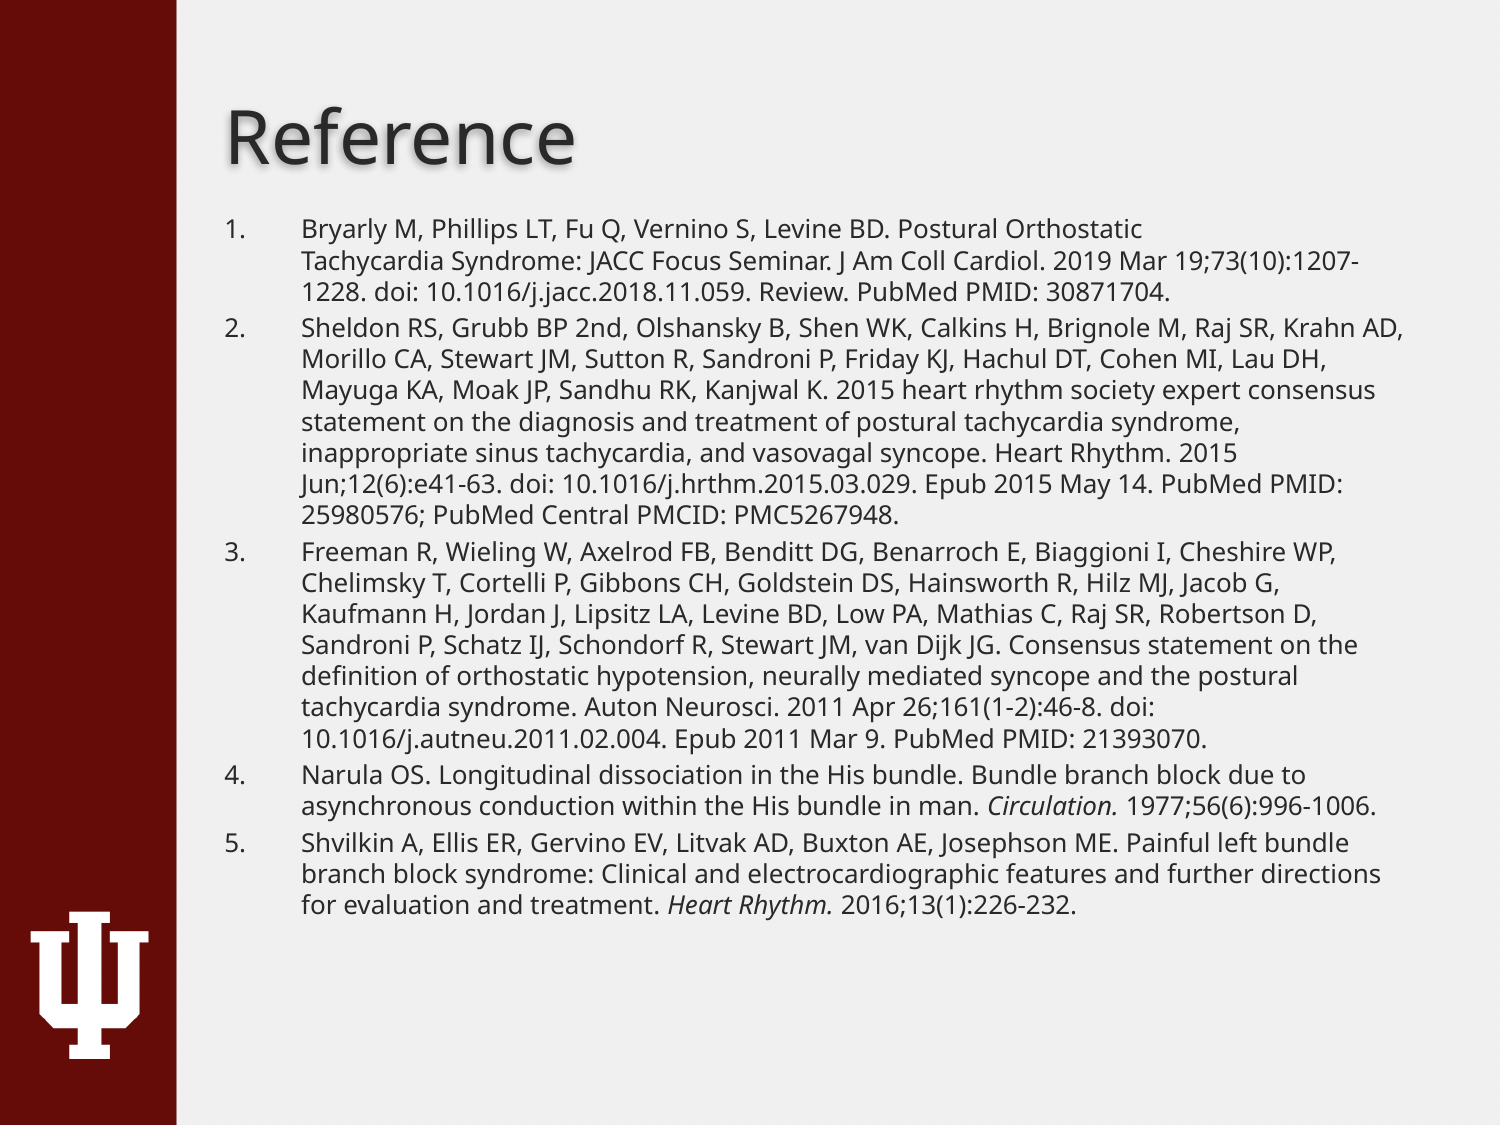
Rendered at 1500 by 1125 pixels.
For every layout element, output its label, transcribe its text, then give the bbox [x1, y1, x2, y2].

title Reference [209, 45, 1425, 205]
text_box Bryarly M, Phillips LT, Fu Q, Vernino S, Levine BD. Postural Orthostatic Tachycardia Syndrome: JACC Focus Seminar. J Am Coll Cardiol. 2019 Mar 19;73(10):1207-1228. doi: 10.1016/j.jacc.2018.11.059. Review. PubMed PMID: 30871704. Sheldon RS, Grubb BP 2nd, Olshansky B, Shen WK, Calkins H, Brignole M, Raj SR, Krahn AD, Morillo CA, Stewart JM, Sutton R, Sandroni P, Friday KJ, Hachul DT, Cohen MI, Lau DH, Mayuga KA, Moak JP, Sandhu RK, Kanjwal K. 2015 heart rhythm society expert consensus statement on the diagnosis and treatment of postural tachycardia syndrome, inappropriate sinus tachycardia, and vasovagal syncope. Heart Rhythm. 2015 Jun;12(6):e41-63. doi: 10.1016/j.hrthm.2015.03.029. Epub 2015 May 14. PubMed PMID: 25980576; PubMed Central PMCID: PMC5267948. Freeman R, Wieling W, Axelrod FB, Benditt DG, Benarroch E, Biaggioni I, Cheshire WP, Chelimsky T, Cortelli P, Gibbons CH, Goldstein DS, Hainsworth R, Hilz MJ, Jacob G, Kaufmann H, Jordan J, Lipsitz LA, Levine BD, Low PA, Mathias C, Raj SR, Robertson D, Sandroni P, Schatz IJ, Schondorf R, Stewart JM, van Dijk JG. Consensus statement on the definition of orthostatic hypotension, neurally mediated syncope and the postural tachycardia syndrome. Auton Neurosci. 2011 Apr 26;161(1-2):46-8. doi: 10.1016/j.autneu.2011.02.004. Epub 2011 Mar 9. PubMed PMID: 21393070. Narula OS. Longitudinal dissociation in the His bundle. Bundle branch block due to asynchronous conduction within the His bundle in man. Circulation. 1977;56(6):996-1006. Shvilkin A, Ellis ER, Gervino EV, Litvak AD, Buxton AE, Josephson ME. Painful left bundle branch block syndrome: Clinical and electrocardiographic features and further directions for evaluation and treatment. Heart Rhythm. 2016;13(1):226-232. [209, 205, 1425, 955]
picture [0, 0, 1500, 1125]
